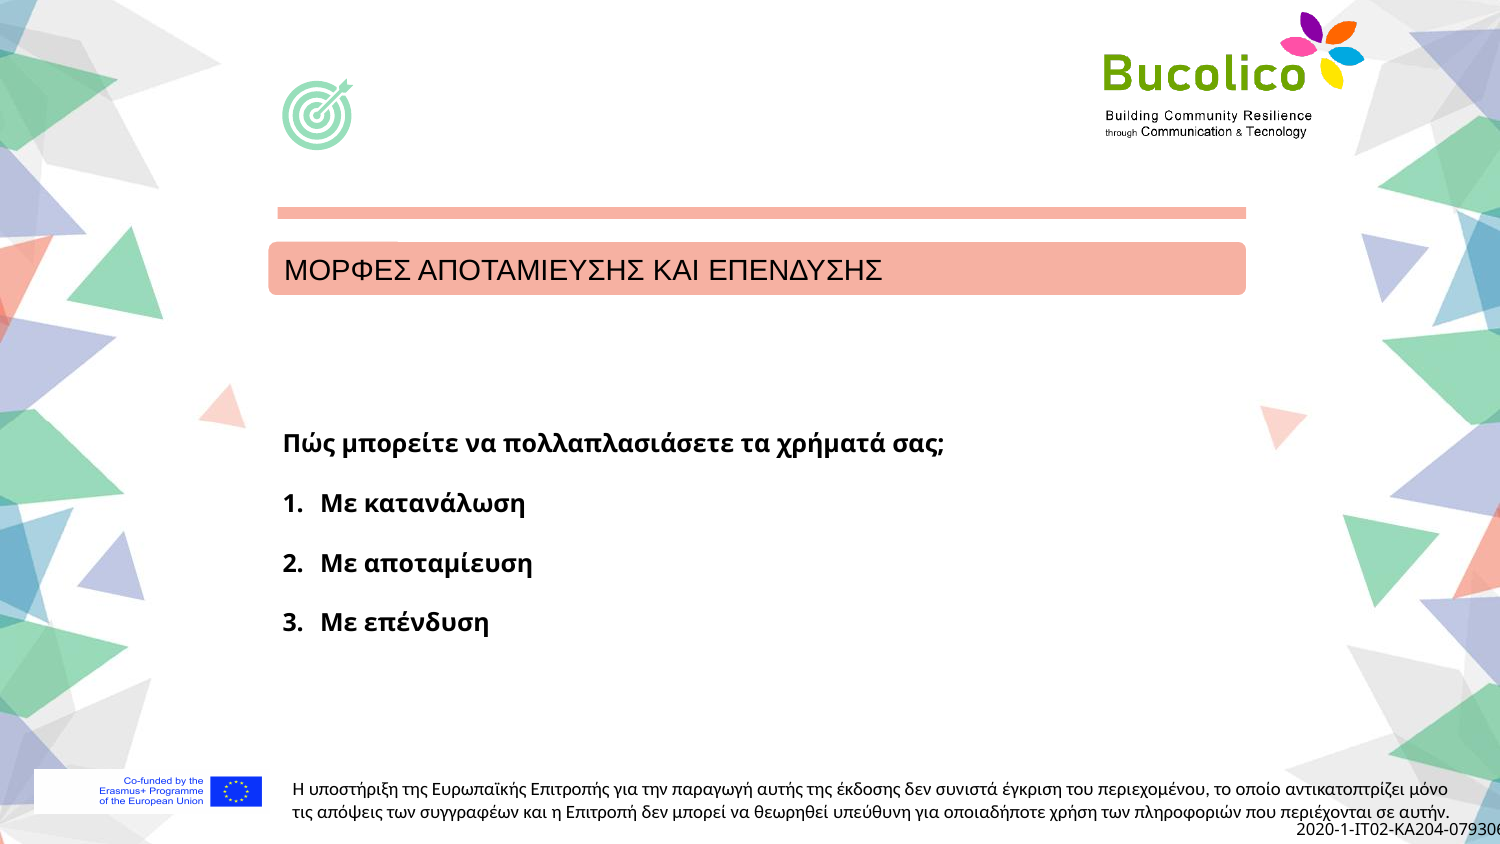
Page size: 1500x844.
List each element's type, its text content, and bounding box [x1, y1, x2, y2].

text_box Η υποστήριξη της Ευρωπαϊκής Επιτροπής για την παραγωγή αυτής της έκδοσης δεν συνιστά έγκριση του περιεχομένου, το οποίο αντικατοπτρίζει μόνο τις απόψεις των συγγραφέων και η Επιτροπή δεν μπορεί να θεωρηθεί υπεύθυνη για οποιαδήποτε χρήση των πληροφοριών που περιέχονται σε αυτήν. [277, 769, 1486, 830]
picture [0, 0, 1500, 844]
text_box Πώς μπορείτε να πολλαπλασιάσετε τα χρήματά σας; Με κατανάλωση Με αποταμίευση Με επένδυση [267, 329, 1270, 675]
text_box [282, 78, 354, 151]
text_box [277, 207, 1247, 219]
text_box ΜΟΡΦΕΣ ΑΠΟΤΑΜΙΕΥΣΗΣ ΚΑΙ ΕΠΕΝΔΥΣΗΣ [266, 239, 1249, 298]
